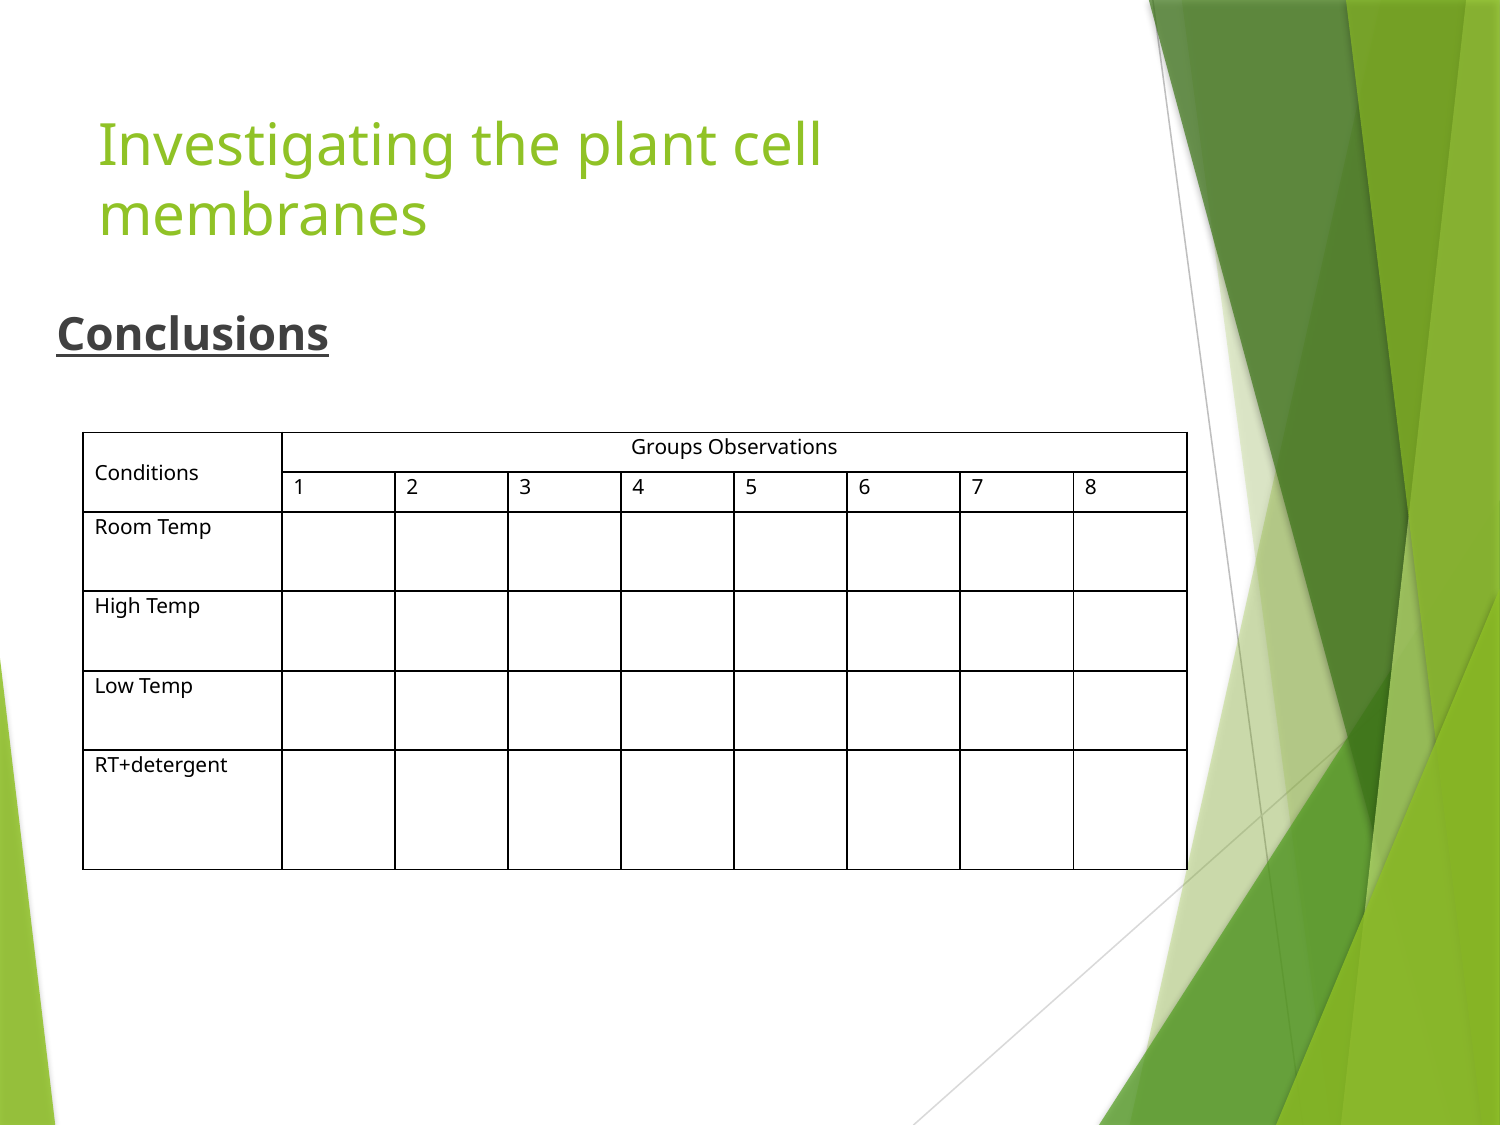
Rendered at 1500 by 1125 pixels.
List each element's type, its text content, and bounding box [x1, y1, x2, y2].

table_cell [396, 592, 507, 670]
table_cell [848, 592, 959, 670]
table_cell [961, 592, 1073, 670]
table_cell [848, 513, 959, 590]
table_cell 8 [1074, 473, 1186, 511]
table_cell [735, 751, 846, 869]
table_cell 4 [622, 473, 733, 511]
table_cell 3 [509, 473, 620, 511]
table_cell [283, 672, 394, 749]
text_box Conclusions [41, 296, 408, 412]
table_cell [961, 751, 1073, 869]
table_cell [622, 513, 733, 590]
table_cell [509, 751, 620, 869]
table_cell [848, 672, 959, 749]
table_cell 1 [283, 473, 394, 511]
table_cell [848, 751, 959, 869]
table_cell [735, 592, 846, 670]
table_cell Room Temp [84, 513, 281, 590]
table_cell [283, 751, 394, 869]
table_cell 5 [735, 473, 846, 511]
table_cell [1074, 672, 1186, 749]
table_cell [622, 751, 733, 869]
table_cell [509, 513, 620, 590]
table_cell High Temp [84, 592, 281, 670]
table_cell [396, 751, 507, 869]
table_header Conditions [84, 433, 281, 511]
table_cell [1074, 592, 1186, 670]
table_cell [1074, 513, 1186, 590]
table_header Groups Observations [283, 433, 1186, 471]
table_cell 2 [396, 473, 507, 511]
table_cell [961, 672, 1073, 749]
table_cell [509, 592, 620, 670]
table_cell RT+detergent [84, 751, 281, 869]
table_cell [396, 672, 507, 749]
table_cell [961, 513, 1073, 590]
table_cell [1074, 751, 1186, 869]
table_cell 7 [961, 473, 1073, 511]
table_cell [283, 592, 394, 670]
table_cell [283, 513, 394, 590]
table_cell [509, 672, 620, 749]
table_cell [735, 672, 846, 749]
table_cell Low Temp [84, 672, 281, 749]
table_cell [396, 513, 507, 590]
table_cell 6 [848, 473, 959, 511]
table_cell [622, 592, 733, 670]
title Investigating the plant cell membranes [83, 99, 1141, 317]
table_cell [622, 672, 733, 749]
table_cell [735, 513, 846, 590]
